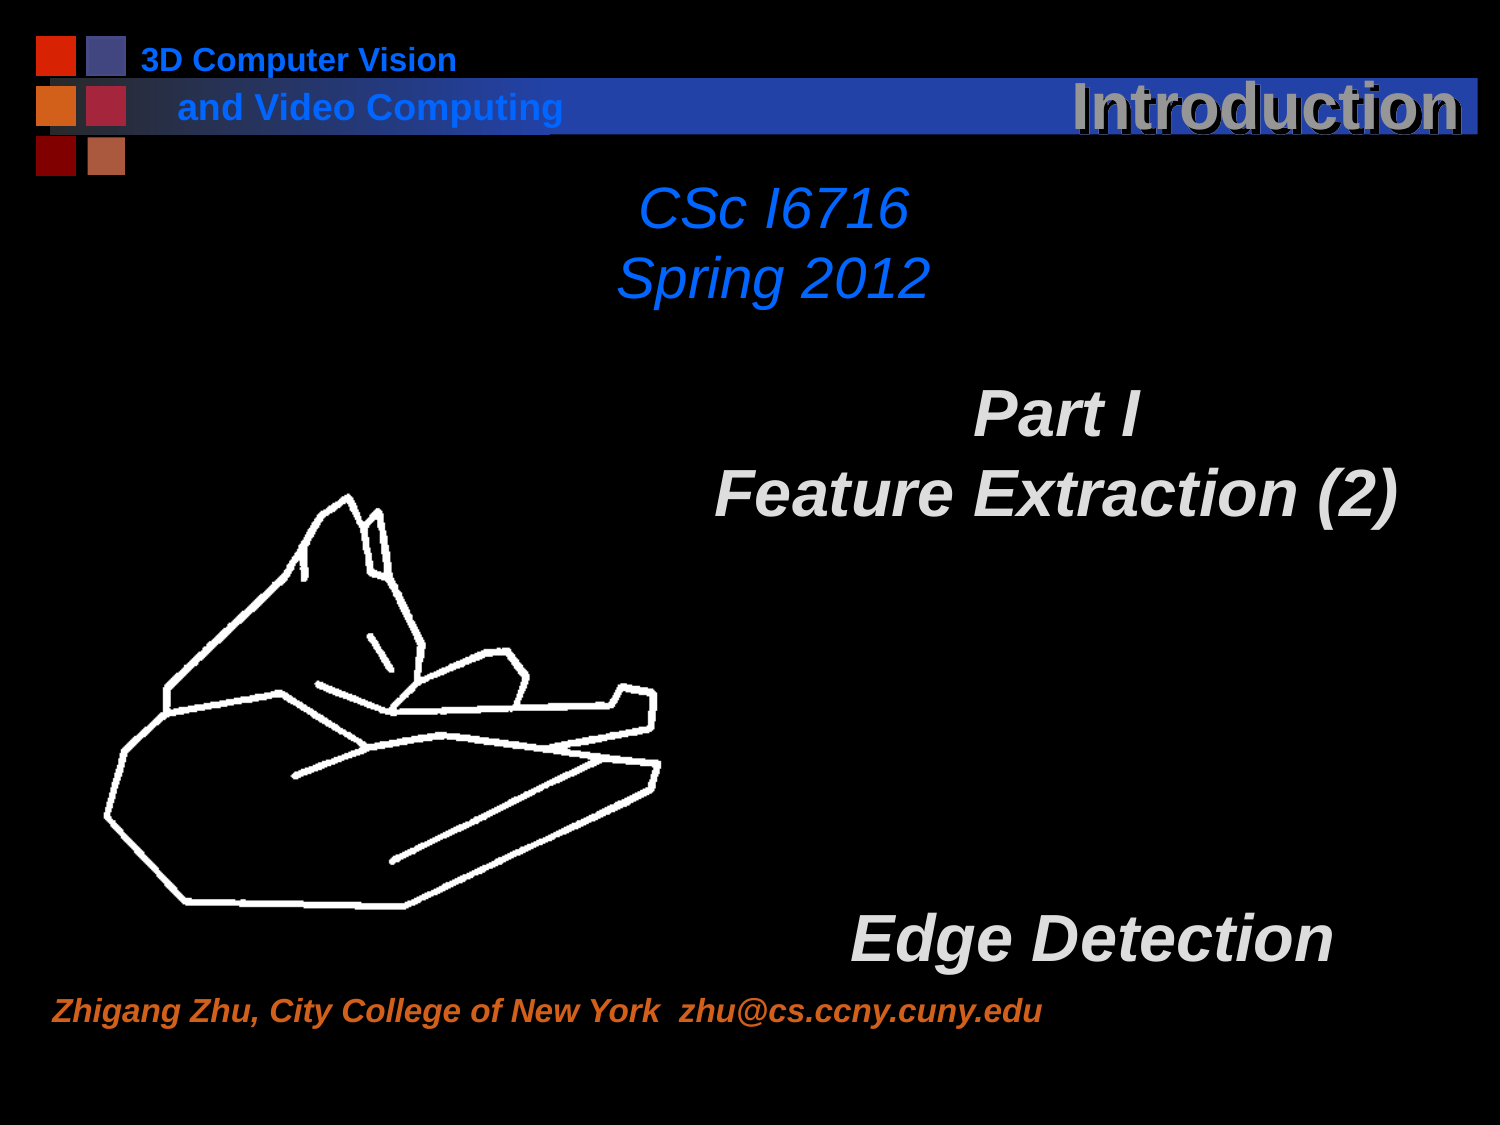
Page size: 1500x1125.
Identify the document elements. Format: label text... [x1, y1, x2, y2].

text_box Edge Detection [835, 887, 1351, 982]
picture [74, 474, 702, 924]
text_box CSc I6716 Spring 2012 [601, 162, 947, 318]
text_box Part I Feature Extraction (2) [699, 362, 1415, 538]
title Introduction [1032, 61, 1500, 151]
text_box Zhigang Zhu, City College of New York zhu@cs.ccny.cuny.edu [37, 982, 1500, 1037]
